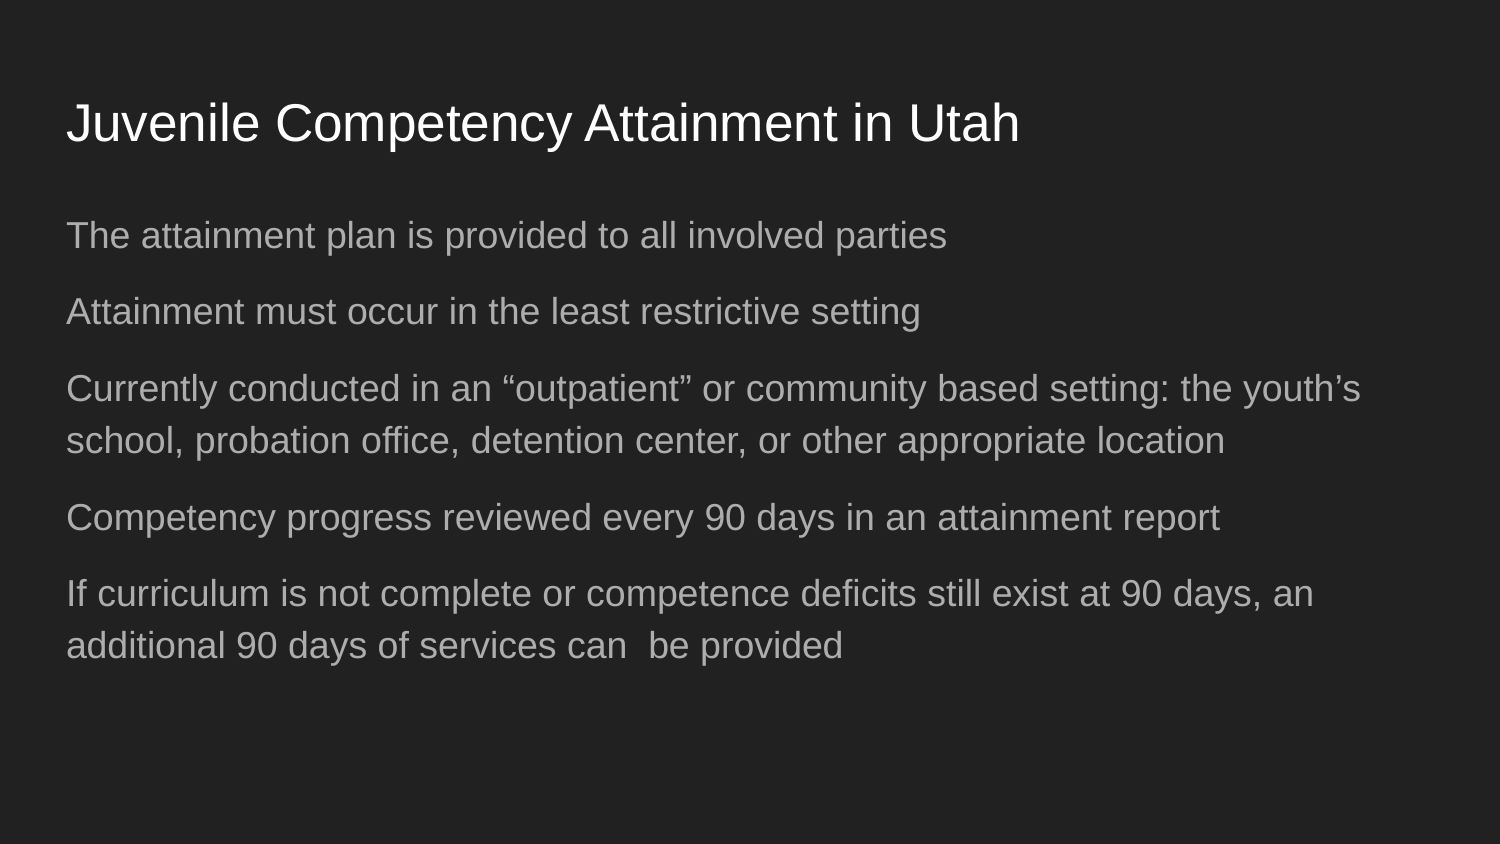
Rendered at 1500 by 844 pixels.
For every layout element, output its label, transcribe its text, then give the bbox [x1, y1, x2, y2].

title Juvenile Competency Attainment in Utah [51, 72, 1449, 167]
list The attainment plan is provided to all involved parties Attainment must occur in the least restrictive setting Currently conducted in an “outpatient” or community based setting: the youth’s school, probation office, detention center, or other appropriate location Competency progress reviewed every 90 days in an attainment report If curriculum is not complete or competence deficits still exist at 90 days, an additional 90 days of services can be provided [51, 189, 1449, 823]
